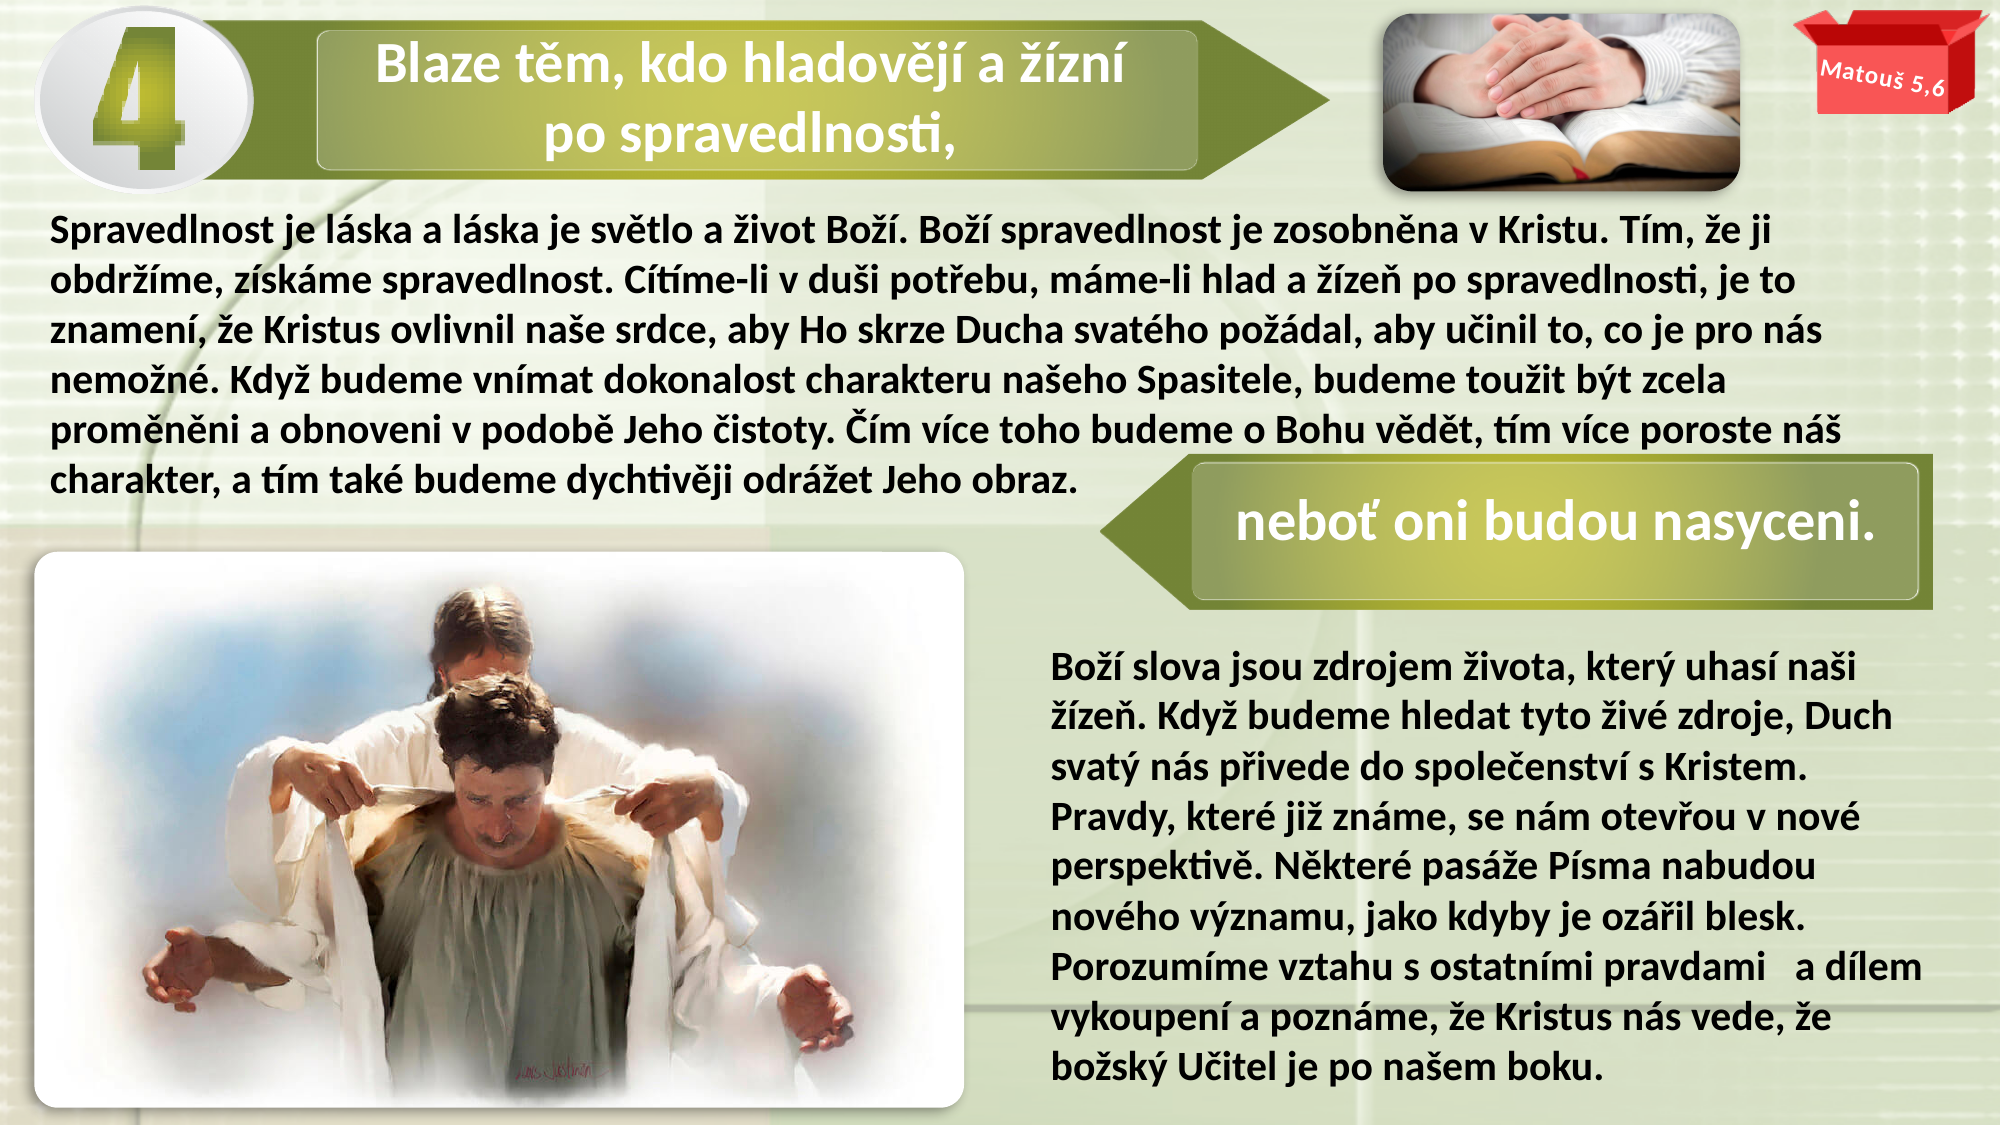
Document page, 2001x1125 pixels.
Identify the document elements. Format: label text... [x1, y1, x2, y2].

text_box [34, 5, 1332, 194]
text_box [1793, 10, 1991, 114]
picture [34, 551, 965, 1108]
text_box Boží slova jsou zdrojem života, který uhasí naši žízeň. Když budeme hledat tyto živé zdroje, Duch svatý nás přivede do společenství s Kristem. Pravdy, které již známe, se nám otevřou v nové perspektivě. Některé pasáže Písma nabudou nového významu, jako kdyby je ozářil blesk. Porozumíme vztahu s ostatními pravdami a dílem vykoupení a poznáme, že Kristus nás vede, že božský Učitel je po našem boku. [1035, 630, 1953, 1096]
text_box Spravedlnost je láska a láska je světlo a život Boží. Boží spravedlnost je zosobněna v Kristu. Tím, že ji obdržíme, získáme spravedlnost. Cítíme-li v duši potřebu, máme-li hlad a žízeň po spravedlnosti, je to znamení, že Kristus ovlivnil naše srdce, aby Ho skrze Ducha svatého požádal, aby učinil to, co je pro nás nemožné. Když budeme vnímat dokonalost charakteru našeho Spasitele, budeme toužit být zcela proměněni a obnoveni v podobě Jeho čistoty. Čím více toho budeme o Bohu vědět, tím více poroste náš charakter, a tím také budeme dychtivěji odrážet Jeho obraz. [35, 194, 1933, 510]
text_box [1098, 453, 1933, 611]
picture [1383, 13, 1741, 192]
